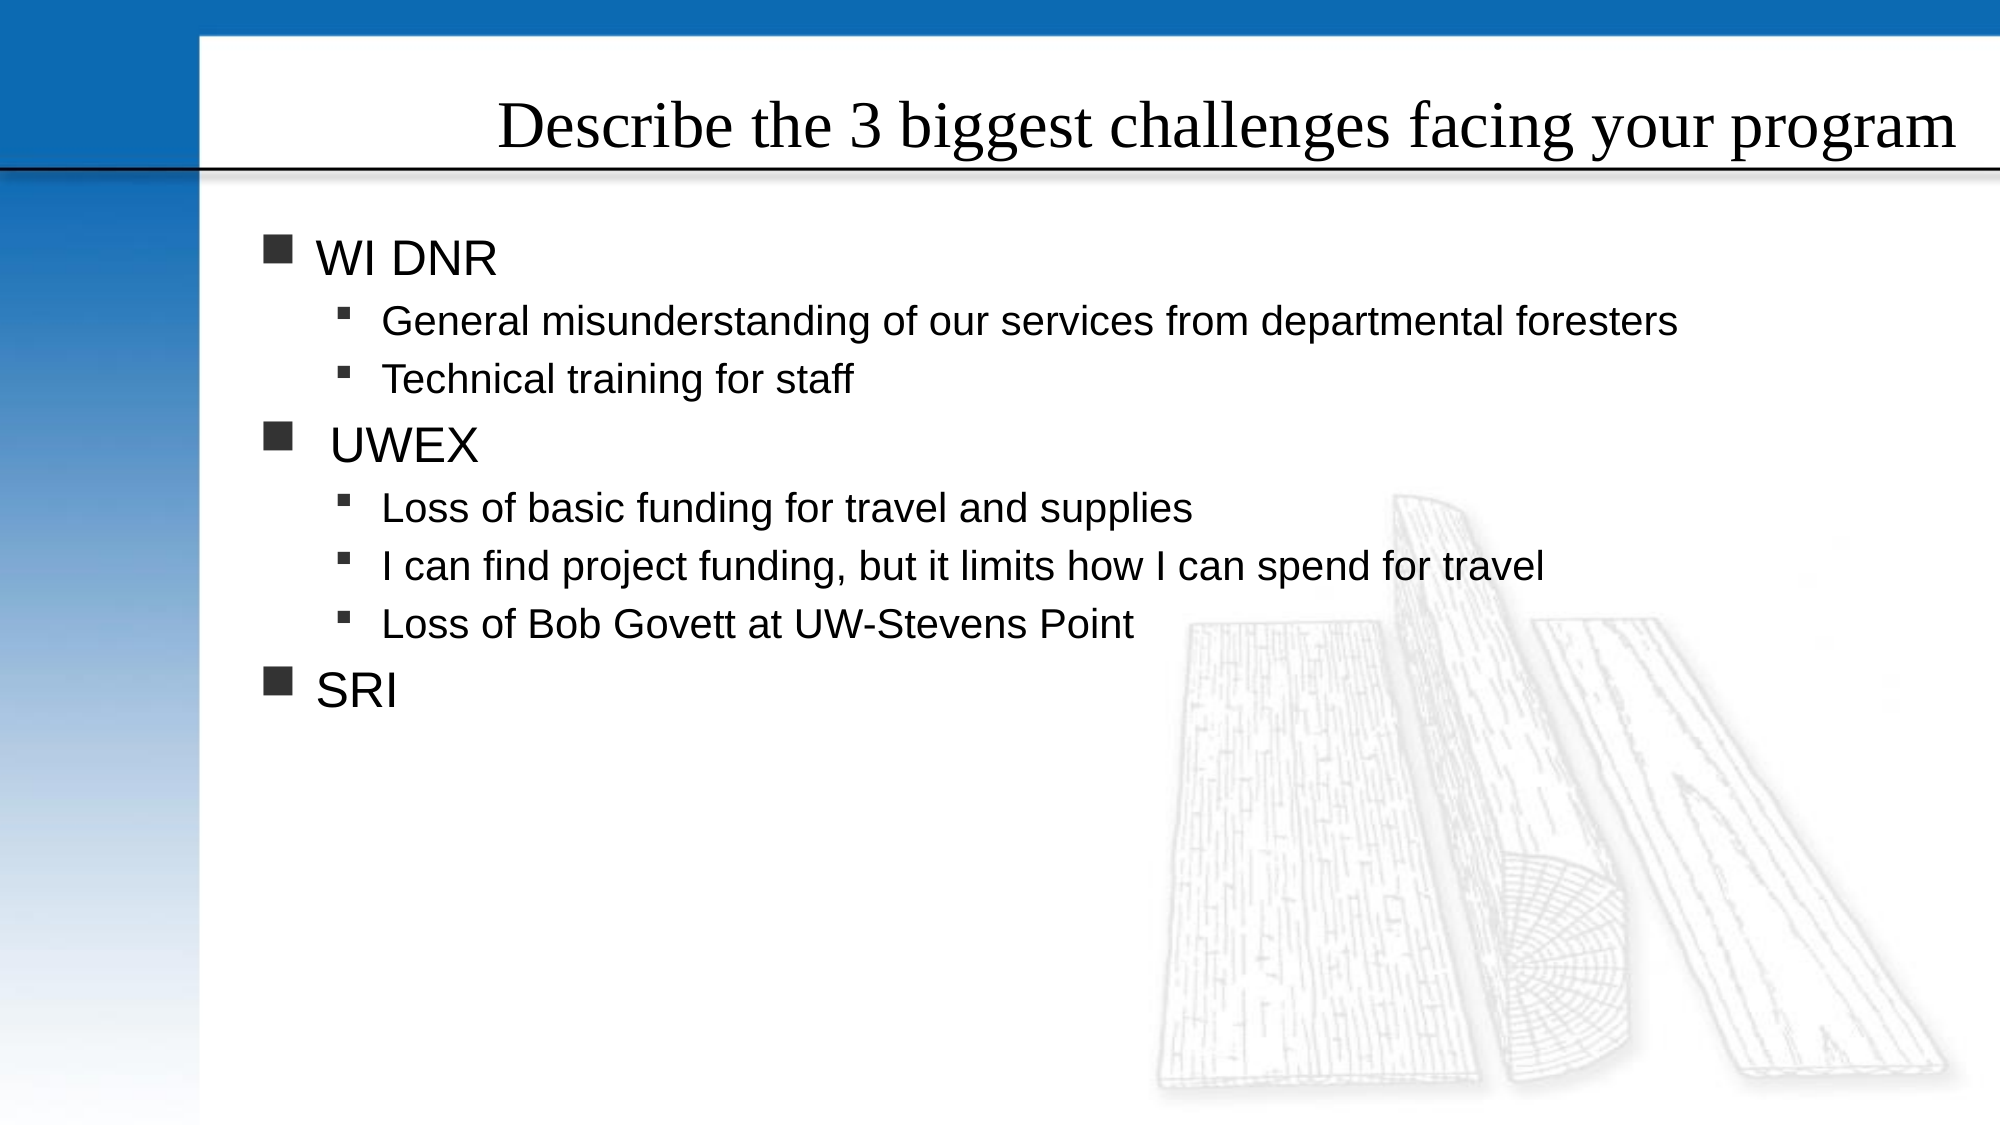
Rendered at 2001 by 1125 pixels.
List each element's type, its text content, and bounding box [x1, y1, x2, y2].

list WI DNR General misunderstanding of our services from departmental foresters Technical training for staff UWEX Loss of basic funding for travel and supplies I can find project funding, but it limits how I can spend for travel Loss of Bob Govett at UW-Stevens Point SRI [244, 218, 1887, 808]
title Describe the 3 biggest challenges facing your program [83, 78, 1975, 163]
picture [0, 0, 2000, 1125]
